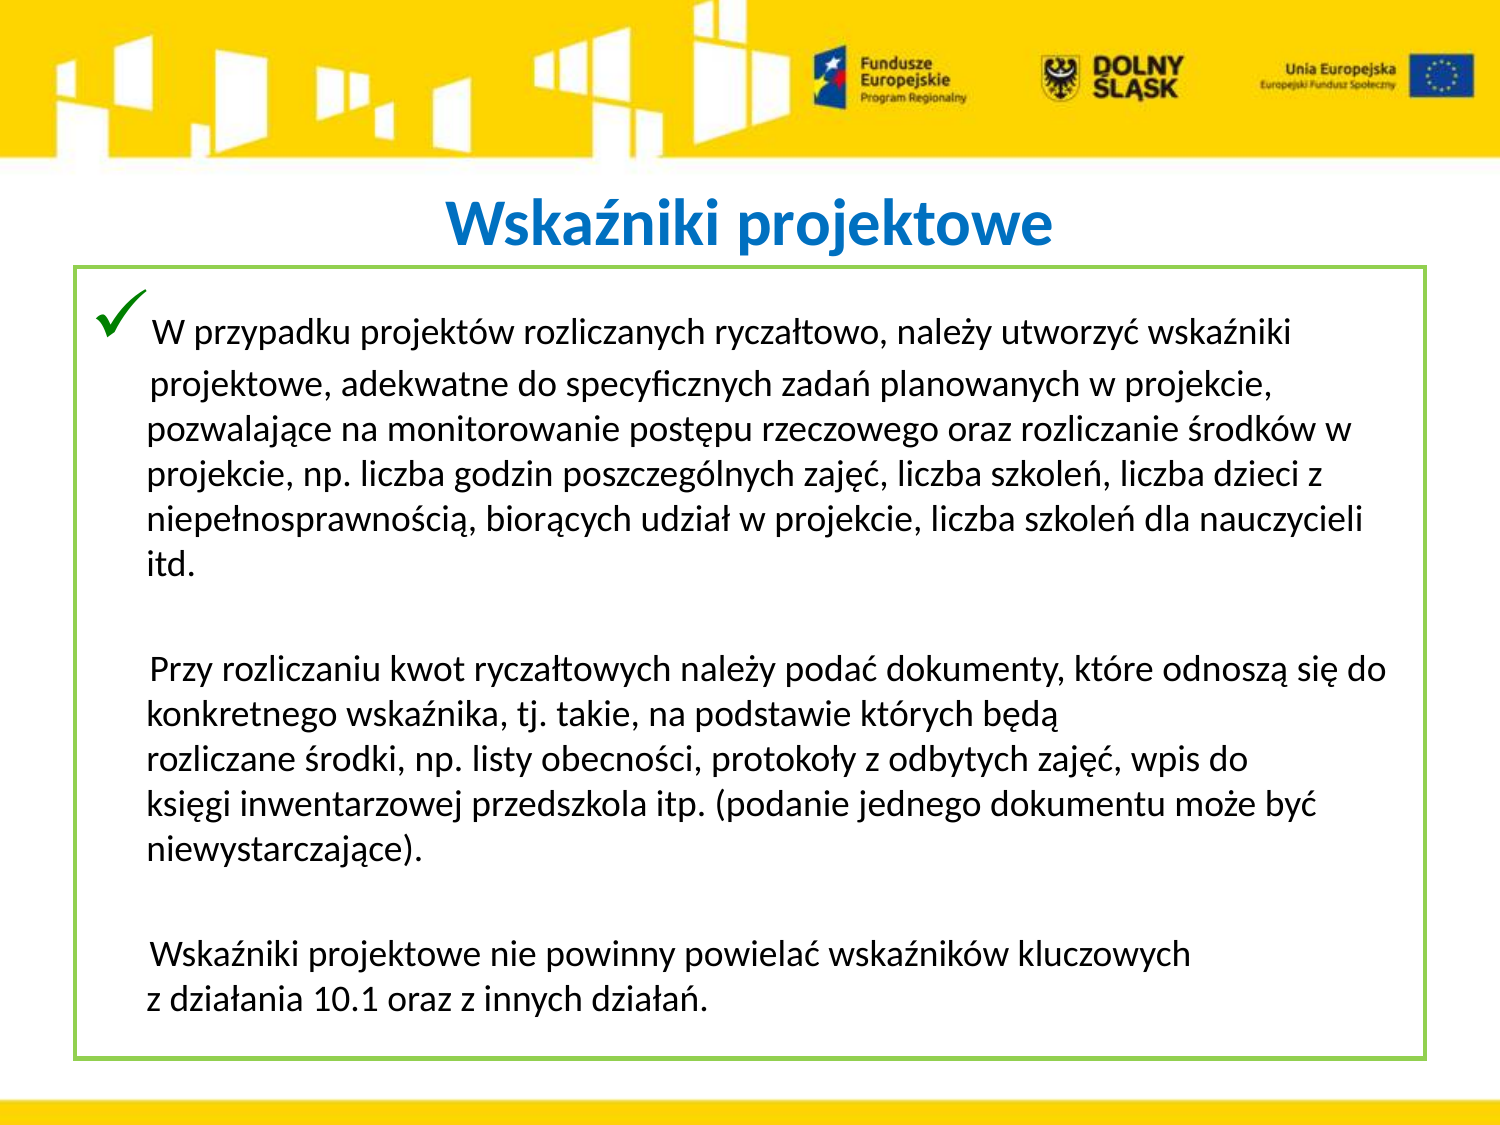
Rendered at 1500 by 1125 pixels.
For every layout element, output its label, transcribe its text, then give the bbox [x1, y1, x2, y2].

list W przypadku projektów rozliczanych ryczałtowo, należy utworzyć wskaźniki projektowe, adekwatne do specyficznych zadań planowanych w projekcie, pozwalające na monitorowanie postępu rzeczowego oraz rozliczanie środków w projekcie, np. liczba godzin poszczególnych zajęć, liczba szkoleń, liczba dzieci z niepełnosprawnością, biorących udział w projekcie, liczba szkoleń dla nauczycieli itd. Przy rozliczaniu kwot ryczałtowych należy podać dokumenty, które odnoszą się do konkretnego wskaźnika, tj. takie, na podstawie których będą rozliczane środki, np. listy obecności, protokoły z odbytych zajęć, wpis do księgi inwentarzowej przedszkola itp. (podanie jednego dokumentu może być niewystarczające). Wskaźniki projektowe nie powinny powielać wskaźników kluczowych z działania 10.1 oraz z innych działań. [73, 265, 1427, 1061]
title Wskaźniki projektowe [74, 44, 1426, 233]
picture [0, 0, 1500, 1125]
